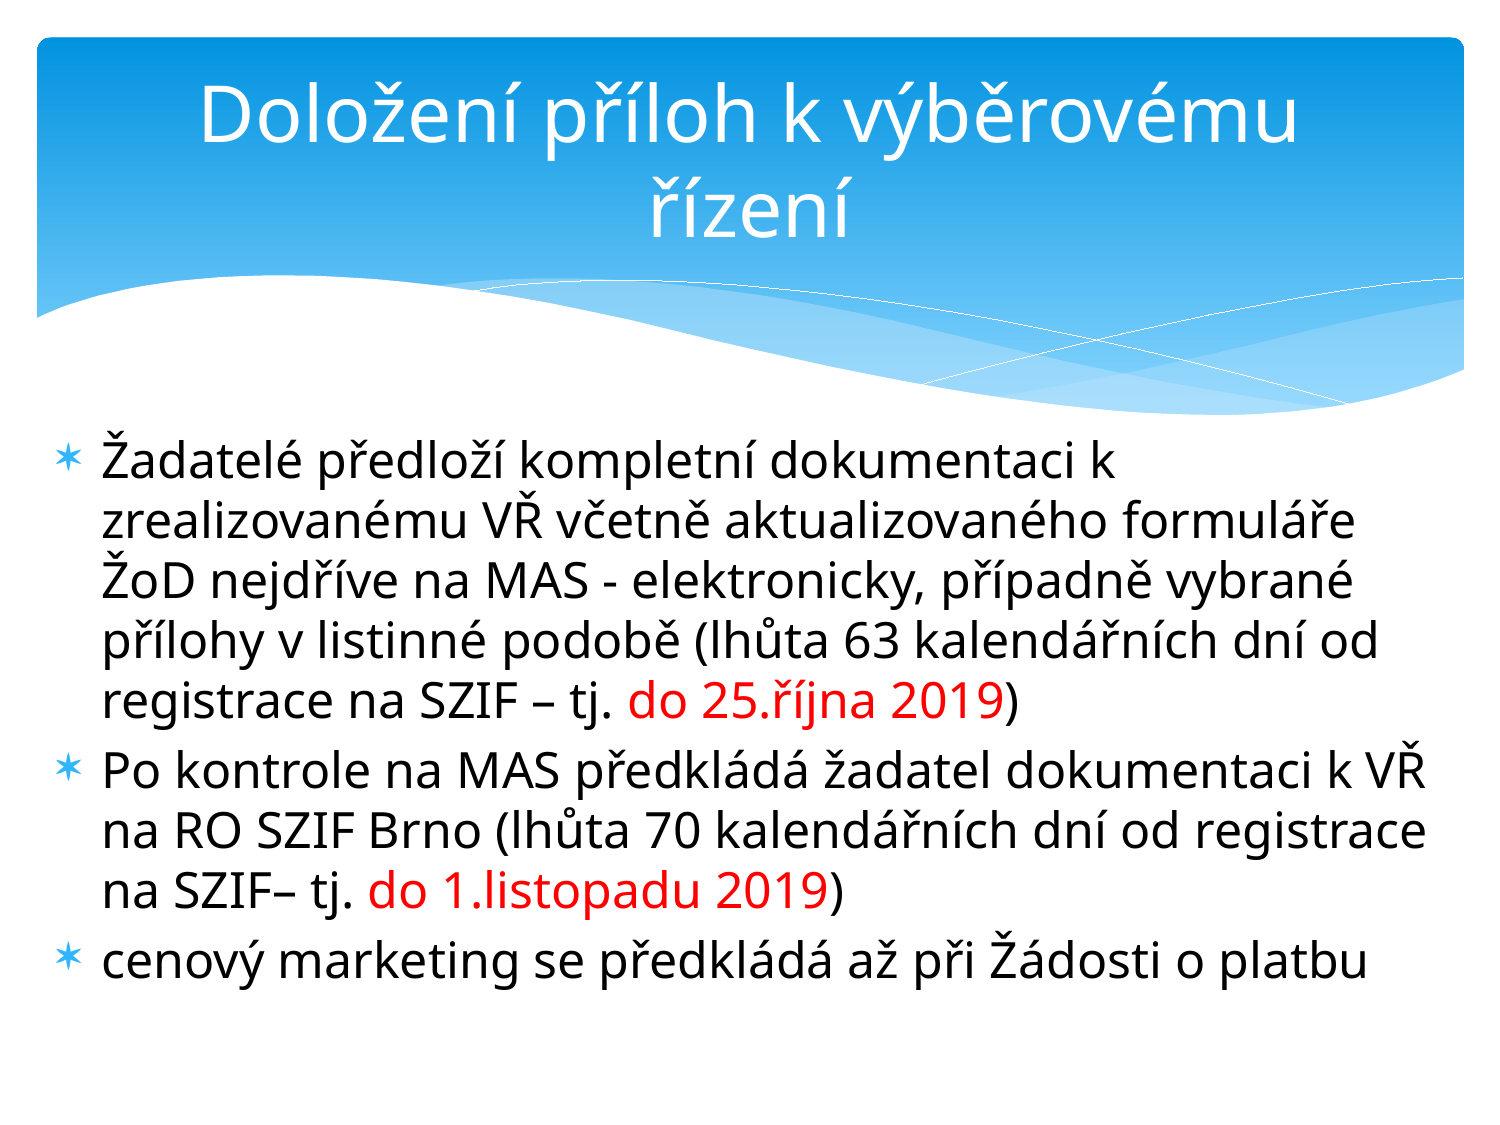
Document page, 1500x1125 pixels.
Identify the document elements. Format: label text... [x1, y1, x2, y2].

title Doložení příloh k výběrovému řízení [75, 55, 1425, 261]
list Žadatelé předloží kompletní dokumentaci k zrealizovanému VŘ včetně aktualizovaného formuláře ŽoD nejdříve na MAS - elektronicky, případně vybrané přílohy v listinné podobě (lhůta 63 kalendářních dní od registrace na SZIF – tj. do 25.října 2019) Po kontrole na MAS předkládá žadatel dokumentaci k VŘ na RO SZIF Brno (lhůta 70 kalendářních dní od registrace na SZIF– tj. do 1.listopadu 2019) cenový marketing se předkládá až při Žádosti o platbu [41, 420, 1471, 1047]
